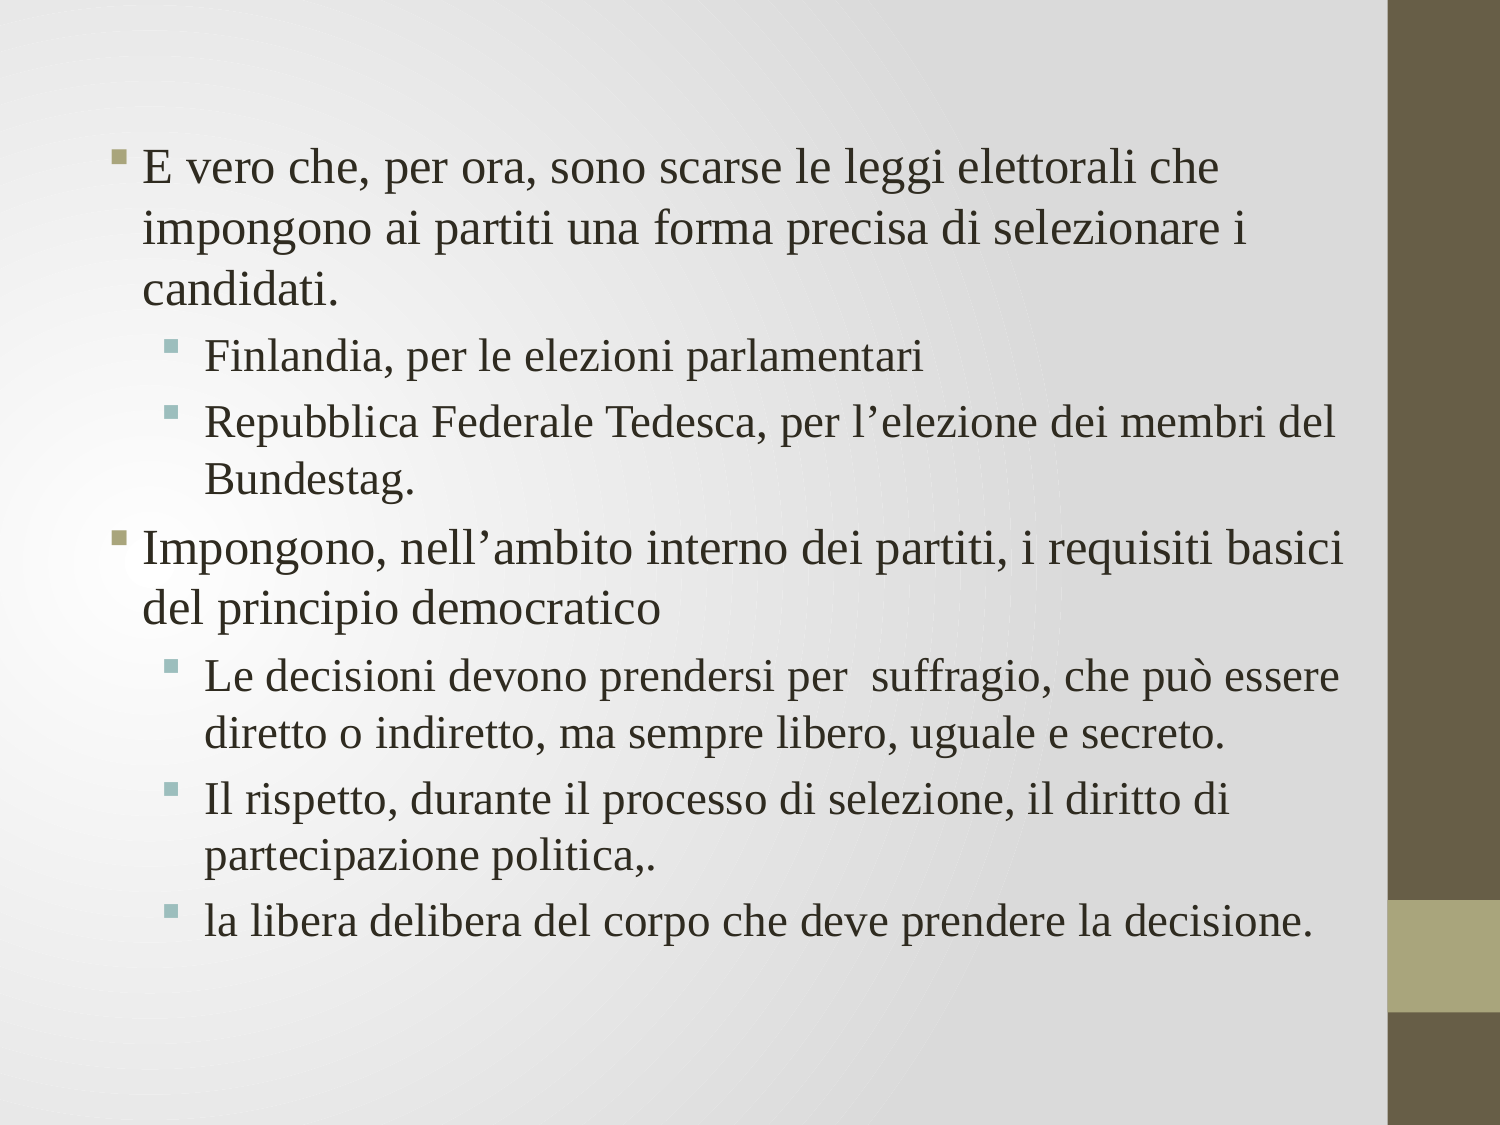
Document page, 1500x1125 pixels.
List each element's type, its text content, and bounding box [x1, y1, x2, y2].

list E vero che, per ora, sono scarse le leggi elettorali che impongono ai partiti una forma precisa di selezionare i candidati. Finlandia, per le elezioni parlamentari Repubblica Federale Tedesca, per l’elezione dei membri del Bundestag. Impongono, nell’ambito interno dei partiti, i requisiti basici del principio democratico Le decisioni devono prendersi per suffragio, che può essere diretto o indiretto, ma sempre libero, uguale e secreto. Il rispetto, durante il processo di selezione, il diritto di partecipazione politica,. la libera delibera del corpo che deve prendere la decisione. [75, 125, 1365, 1005]
